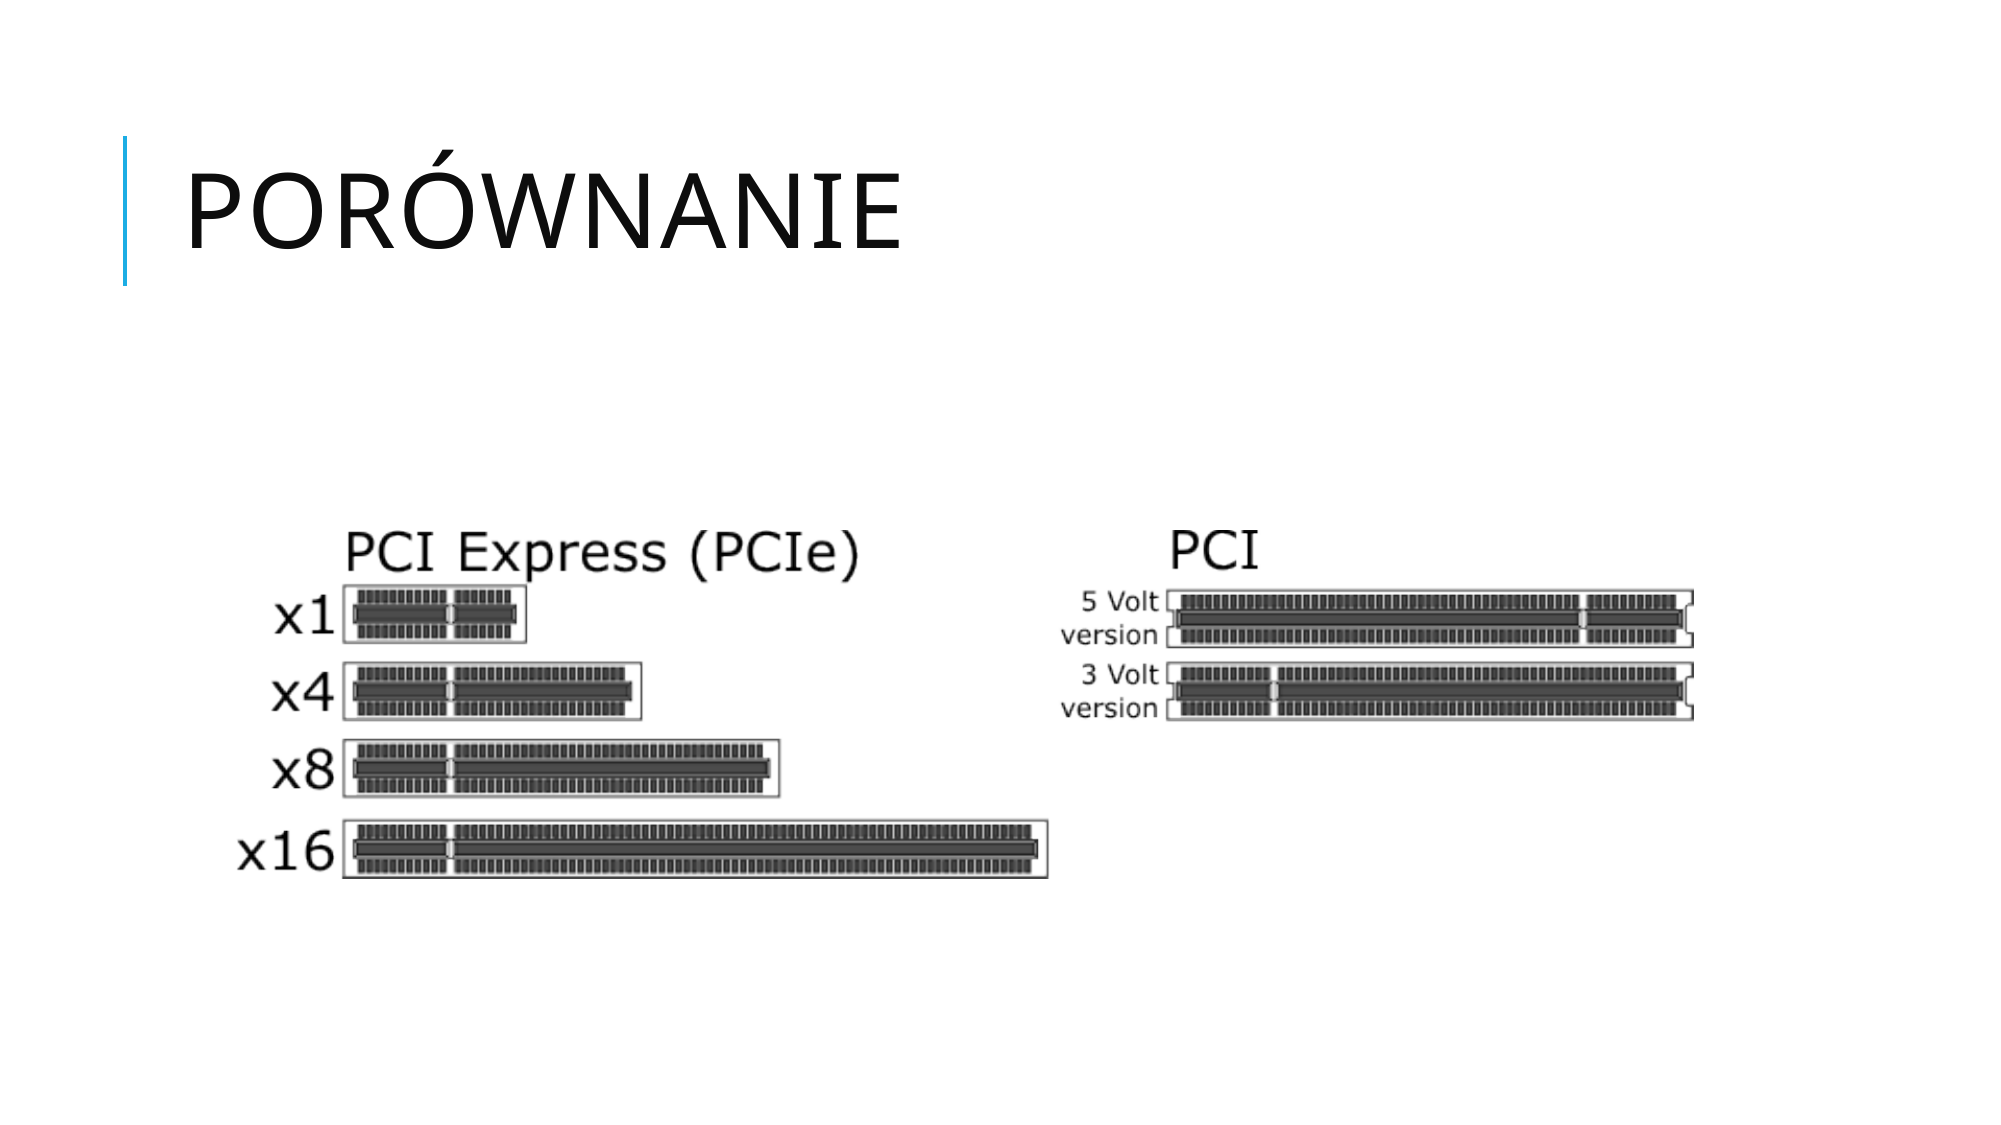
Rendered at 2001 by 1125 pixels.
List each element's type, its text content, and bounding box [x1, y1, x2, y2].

title Porównanie [168, 96, 1763, 342]
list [236, 530, 1694, 880]
